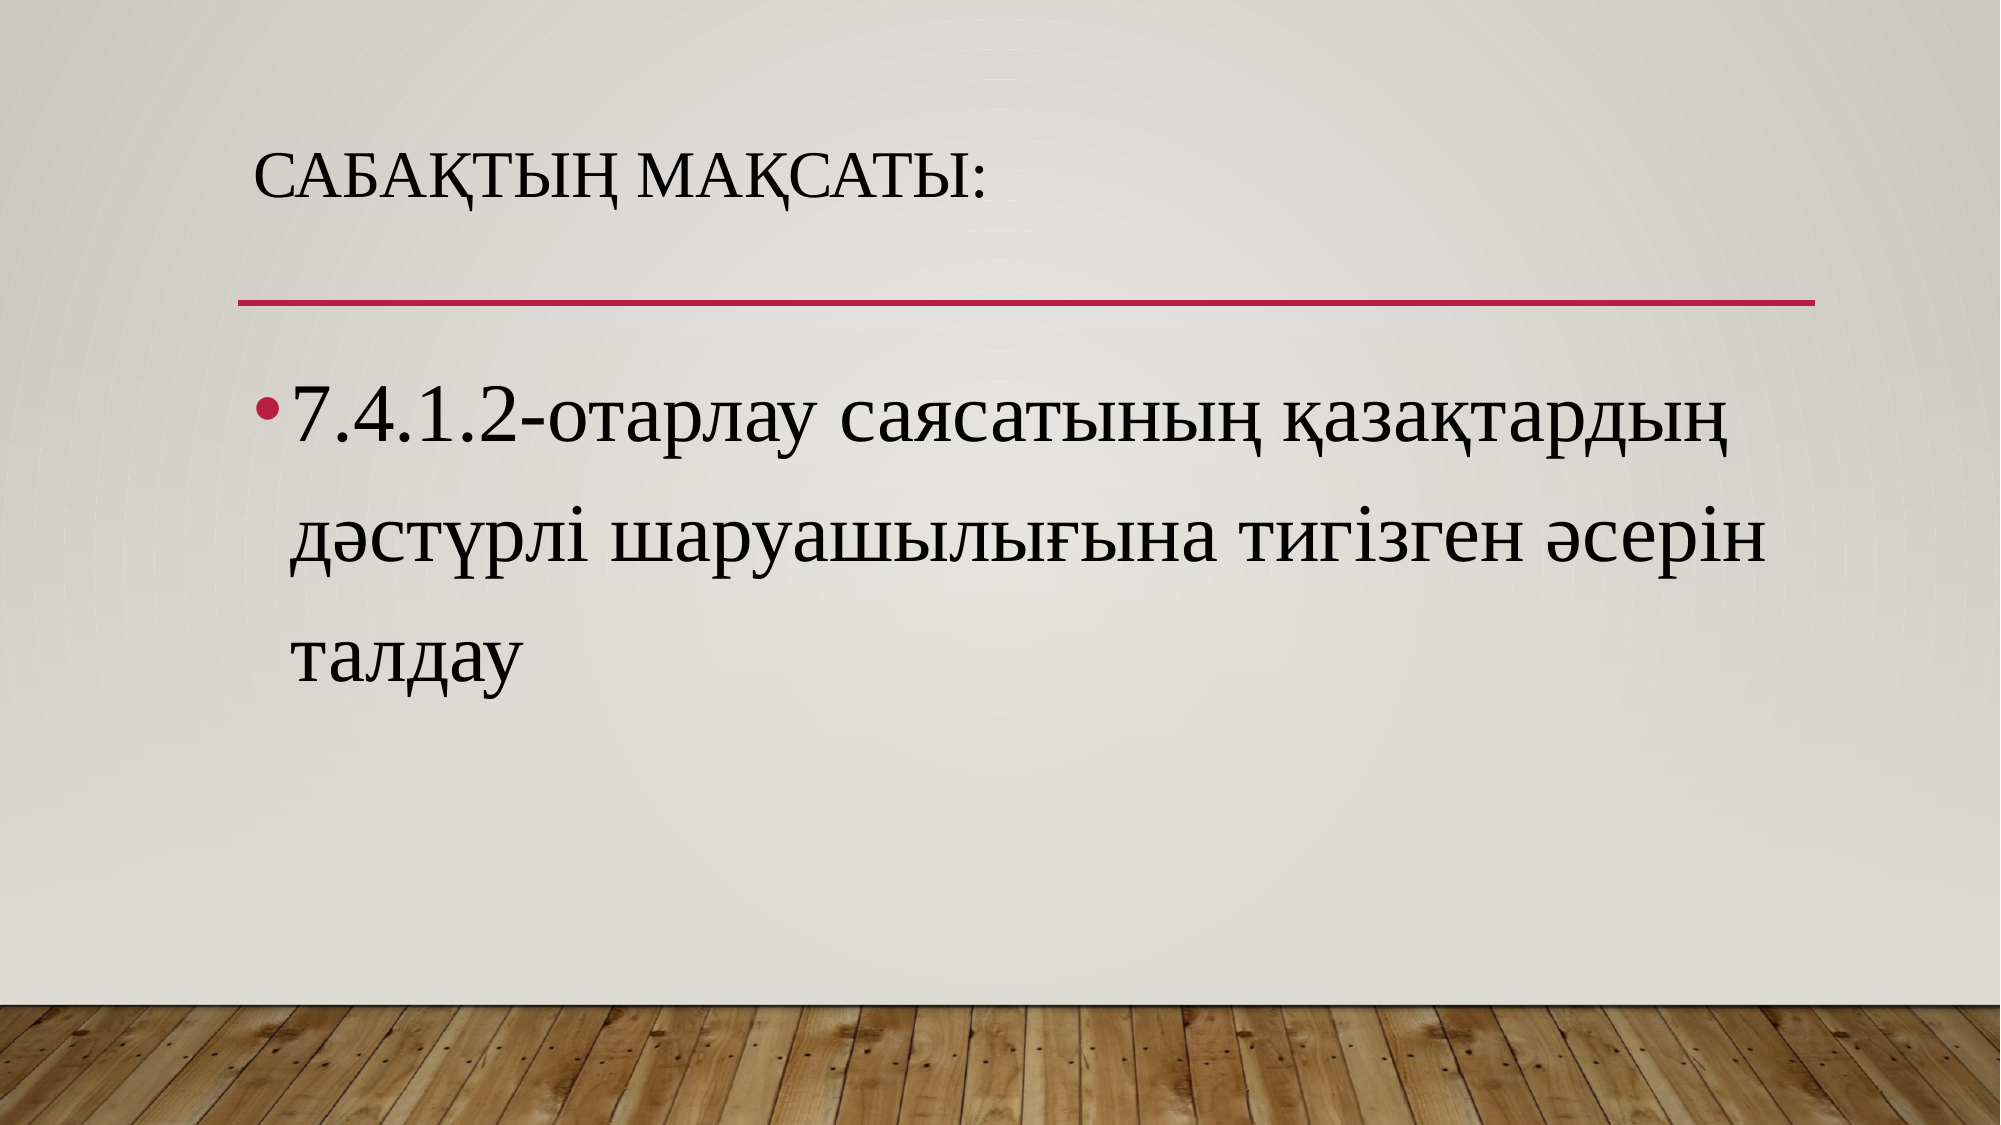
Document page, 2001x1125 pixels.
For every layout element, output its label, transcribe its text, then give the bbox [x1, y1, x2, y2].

picture [0, 1005, 2000, 1125]
list 7.4.1.2-отарлау саясатының қазақтардың дәстүрлі шаруашылығына тигізген әсерін талдау [238, 330, 1814, 897]
title Сабақтың мақсаты: [238, 131, 1814, 305]
